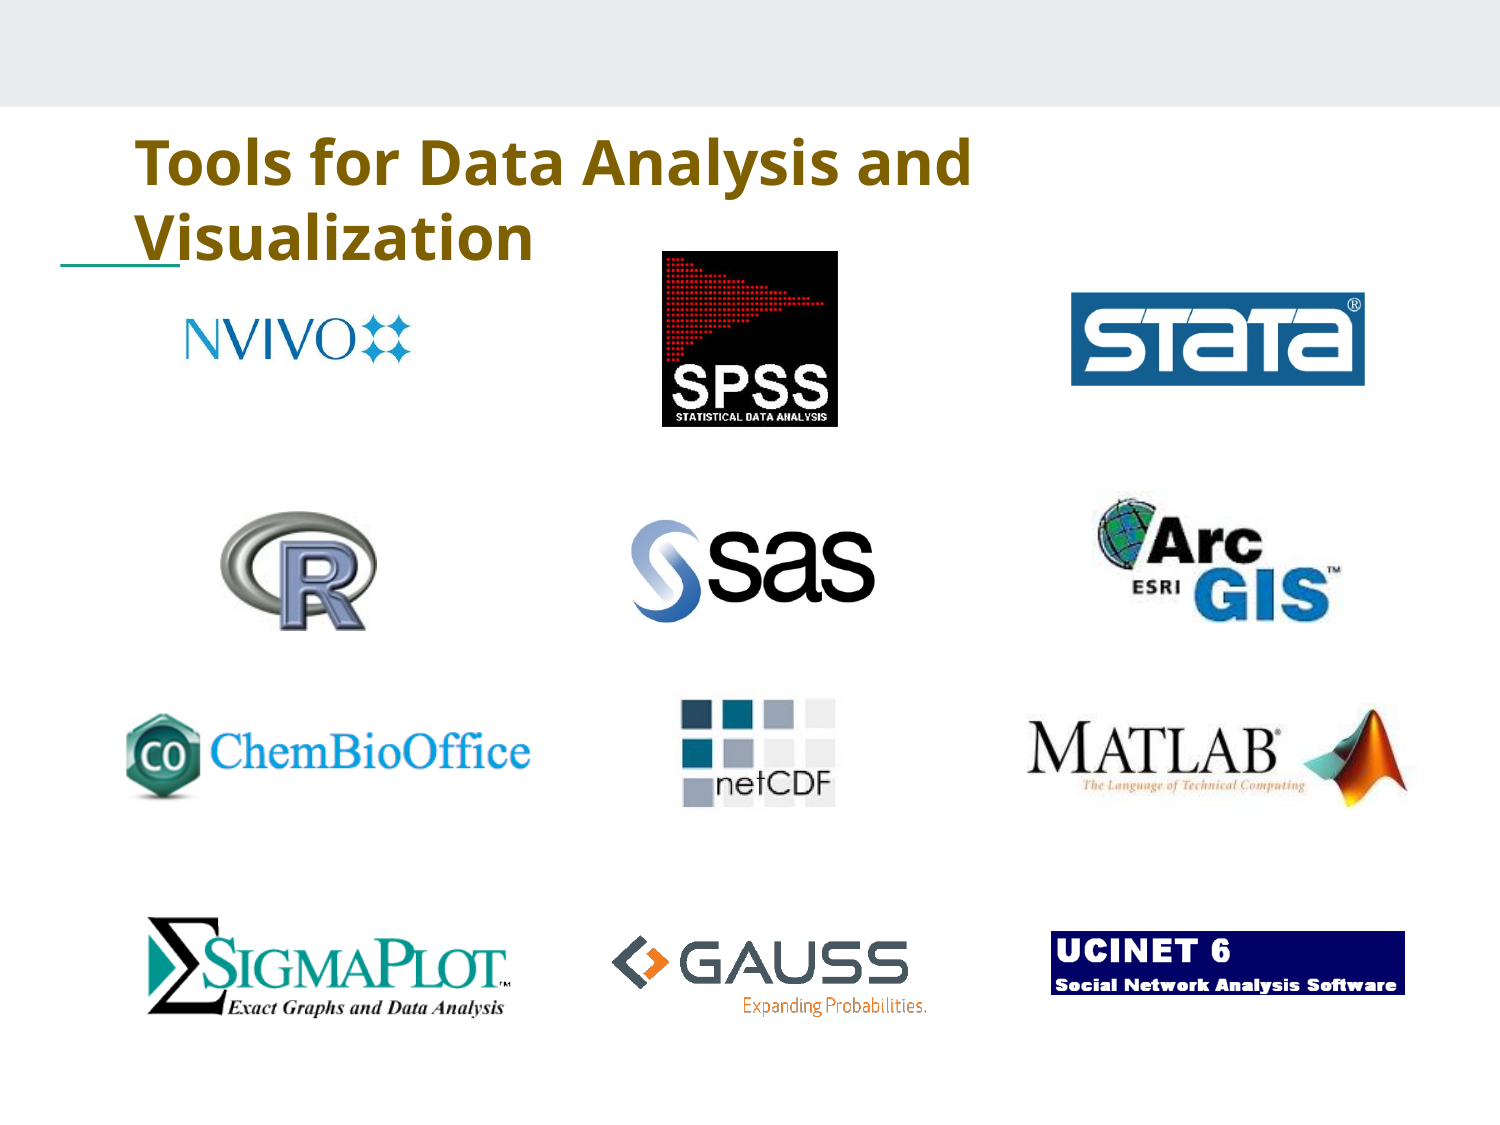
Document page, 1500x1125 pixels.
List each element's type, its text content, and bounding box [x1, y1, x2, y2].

title Tools for Data Analysis and Visualization [119, 107, 1381, 225]
picture [219, 511, 377, 631]
picture [1051, 930, 1405, 996]
picture [112, 703, 544, 803]
picture [1092, 491, 1344, 624]
picture [1071, 292, 1365, 386]
text_box [112, 50, 1363, 238]
picture [662, 251, 838, 427]
picture [612, 480, 905, 868]
picture [139, 900, 516, 1038]
picture [1017, 703, 1419, 816]
picture [179, 223, 417, 461]
picture [612, 934, 926, 1017]
